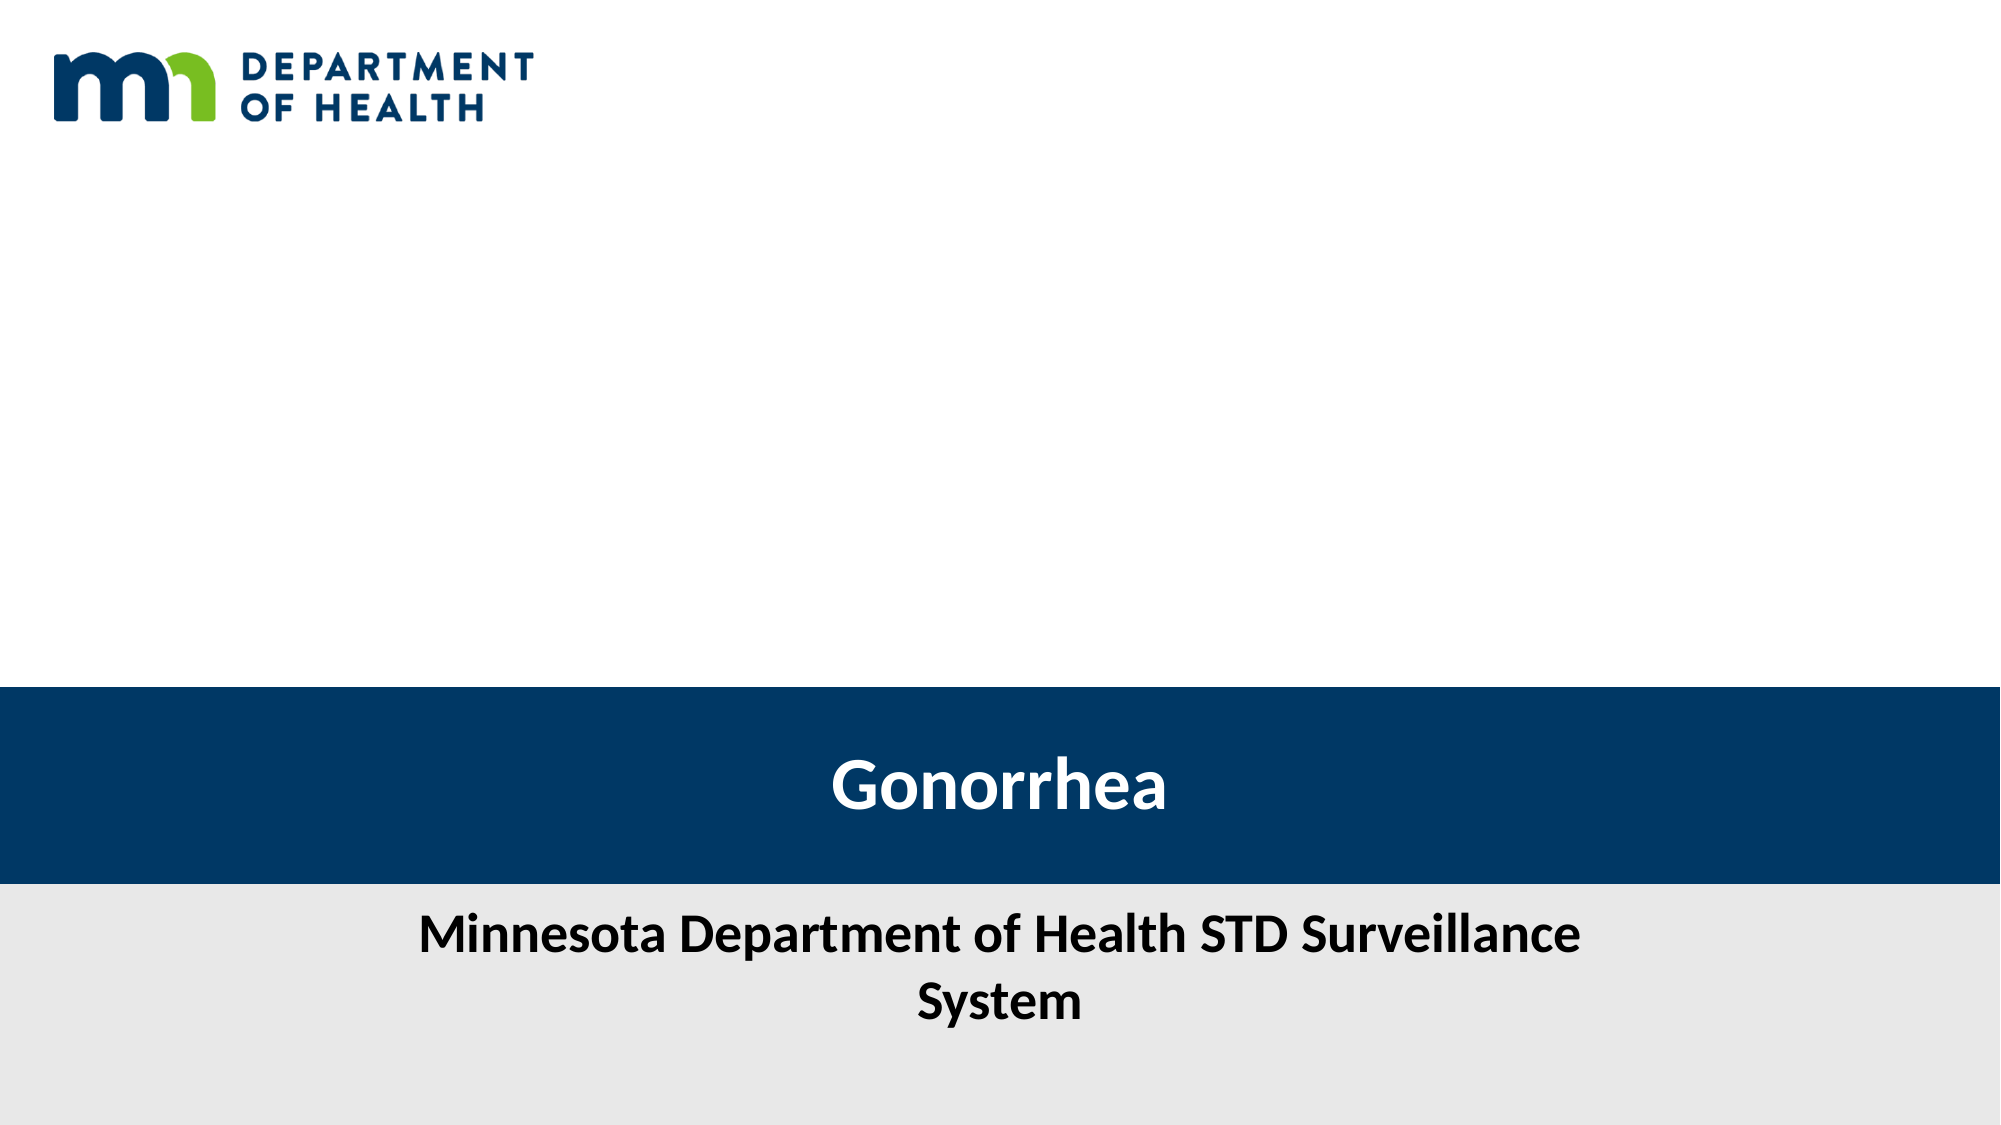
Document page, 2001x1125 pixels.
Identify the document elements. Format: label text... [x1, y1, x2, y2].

title Gonorrhea [0, 687, 2000, 884]
picture [54, 52, 542, 122]
list Minnesota Department of Health STD Surveillance System [395, 888, 1605, 1039]
